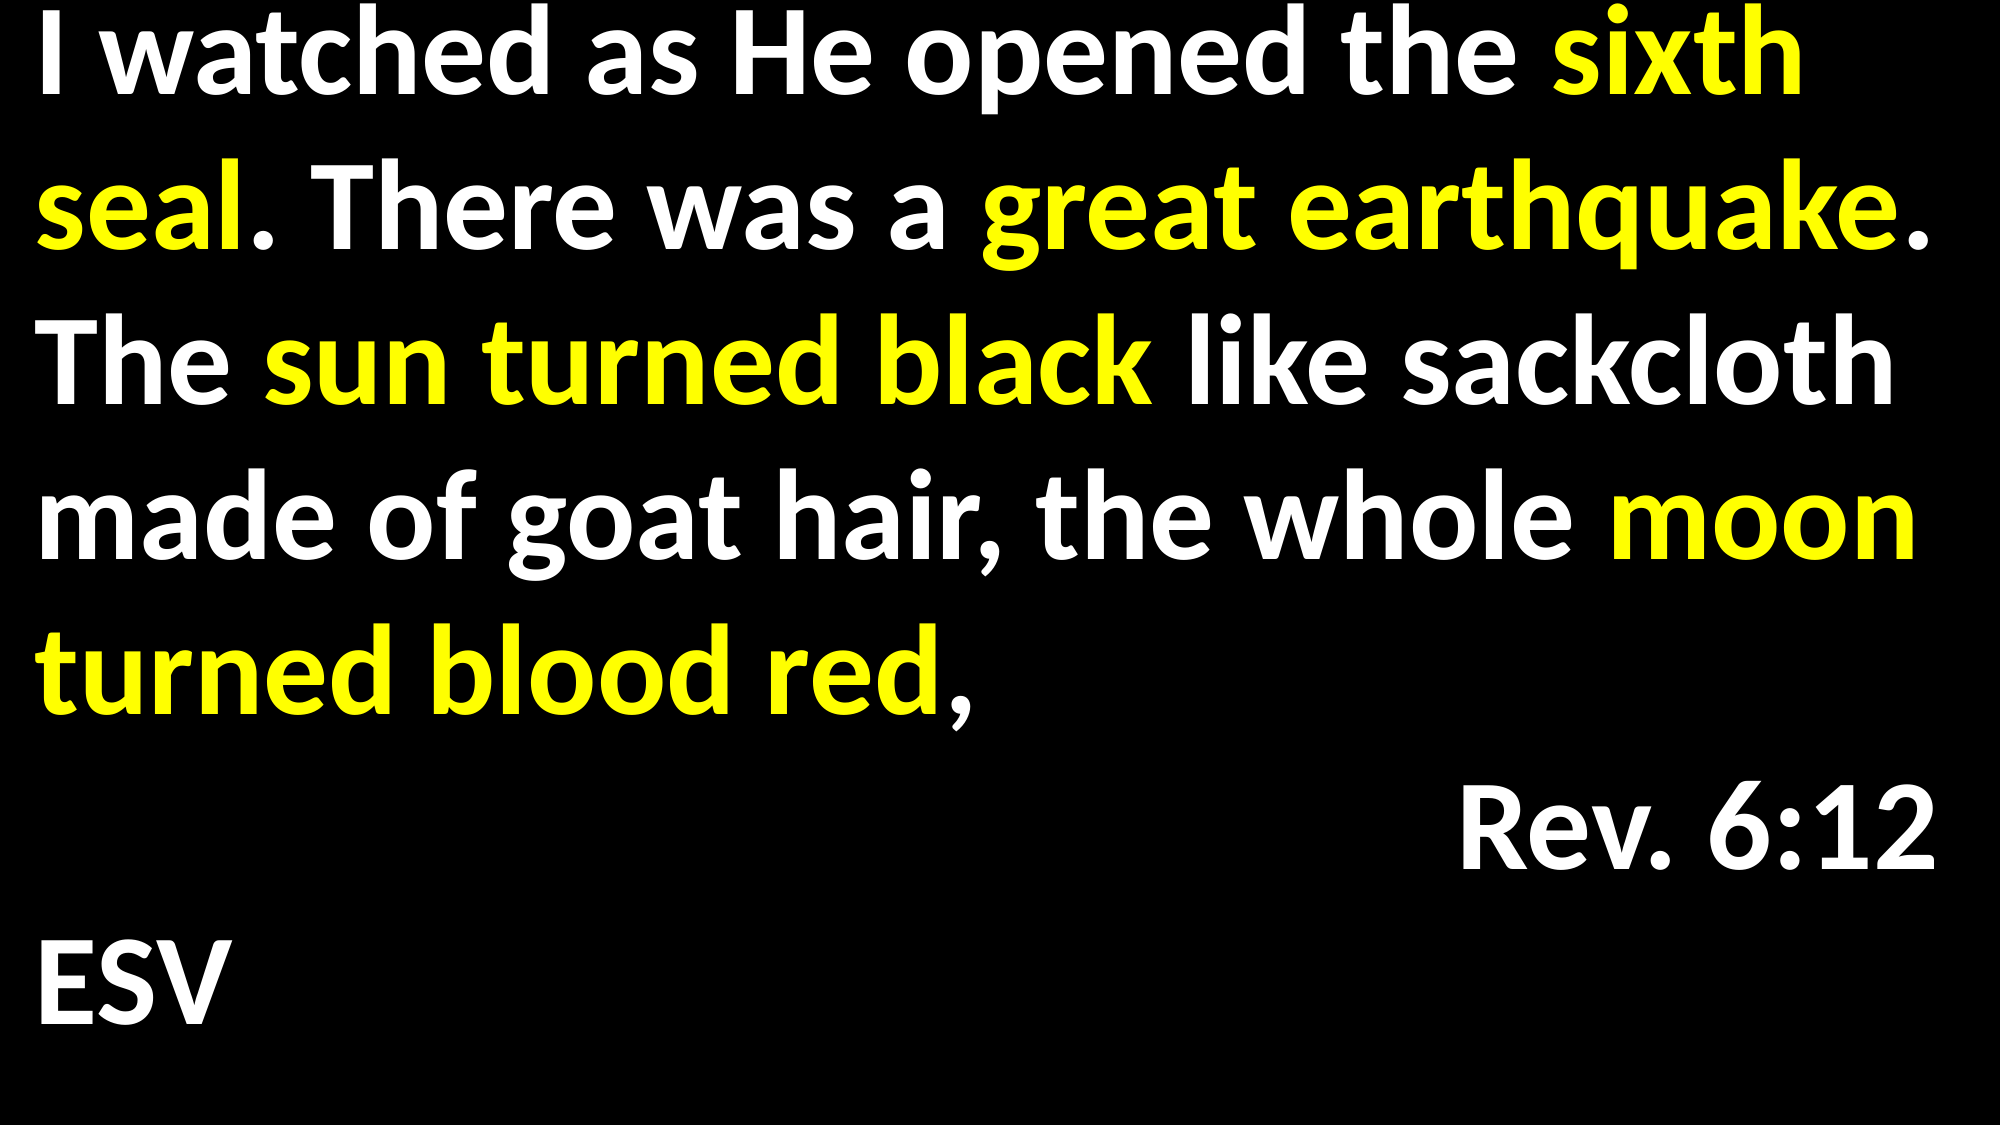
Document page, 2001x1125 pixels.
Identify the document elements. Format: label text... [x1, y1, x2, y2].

list I watched as He opened the sixth seal. There was a great earthquake. The sun turned black like sackcloth made of goat hair, the whole moon turned blood red, Rev. 6:12 ESV [0, 0, 2000, 1098]
